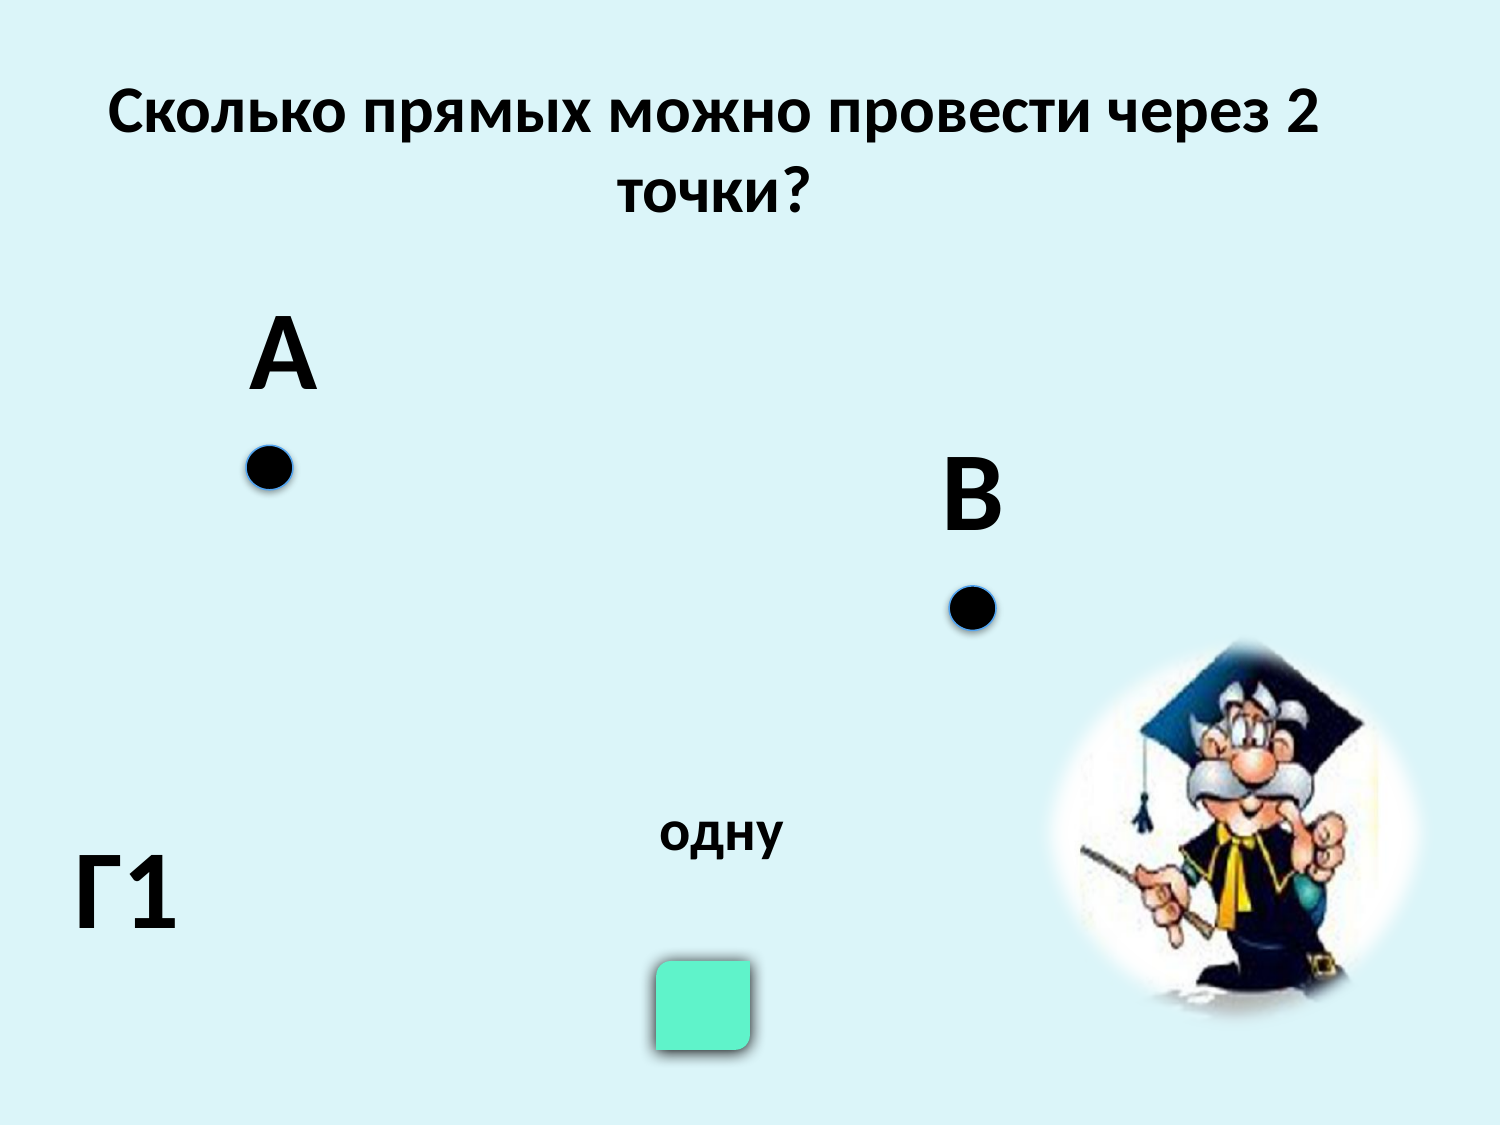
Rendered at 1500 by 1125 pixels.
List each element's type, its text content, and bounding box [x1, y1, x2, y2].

text_box Сколько прямых можно провести через 2 точки? [70, 58, 1360, 234]
text_box [654, 958, 753, 1053]
text_box одну [644, 785, 799, 870]
text_box А [234, 269, 334, 420]
text_box В [926, 410, 1020, 561]
text_box [245, 444, 294, 491]
picture [1031, 632, 1439, 1034]
text_box [948, 585, 997, 632]
text_box Г1 [59, 808, 195, 959]
